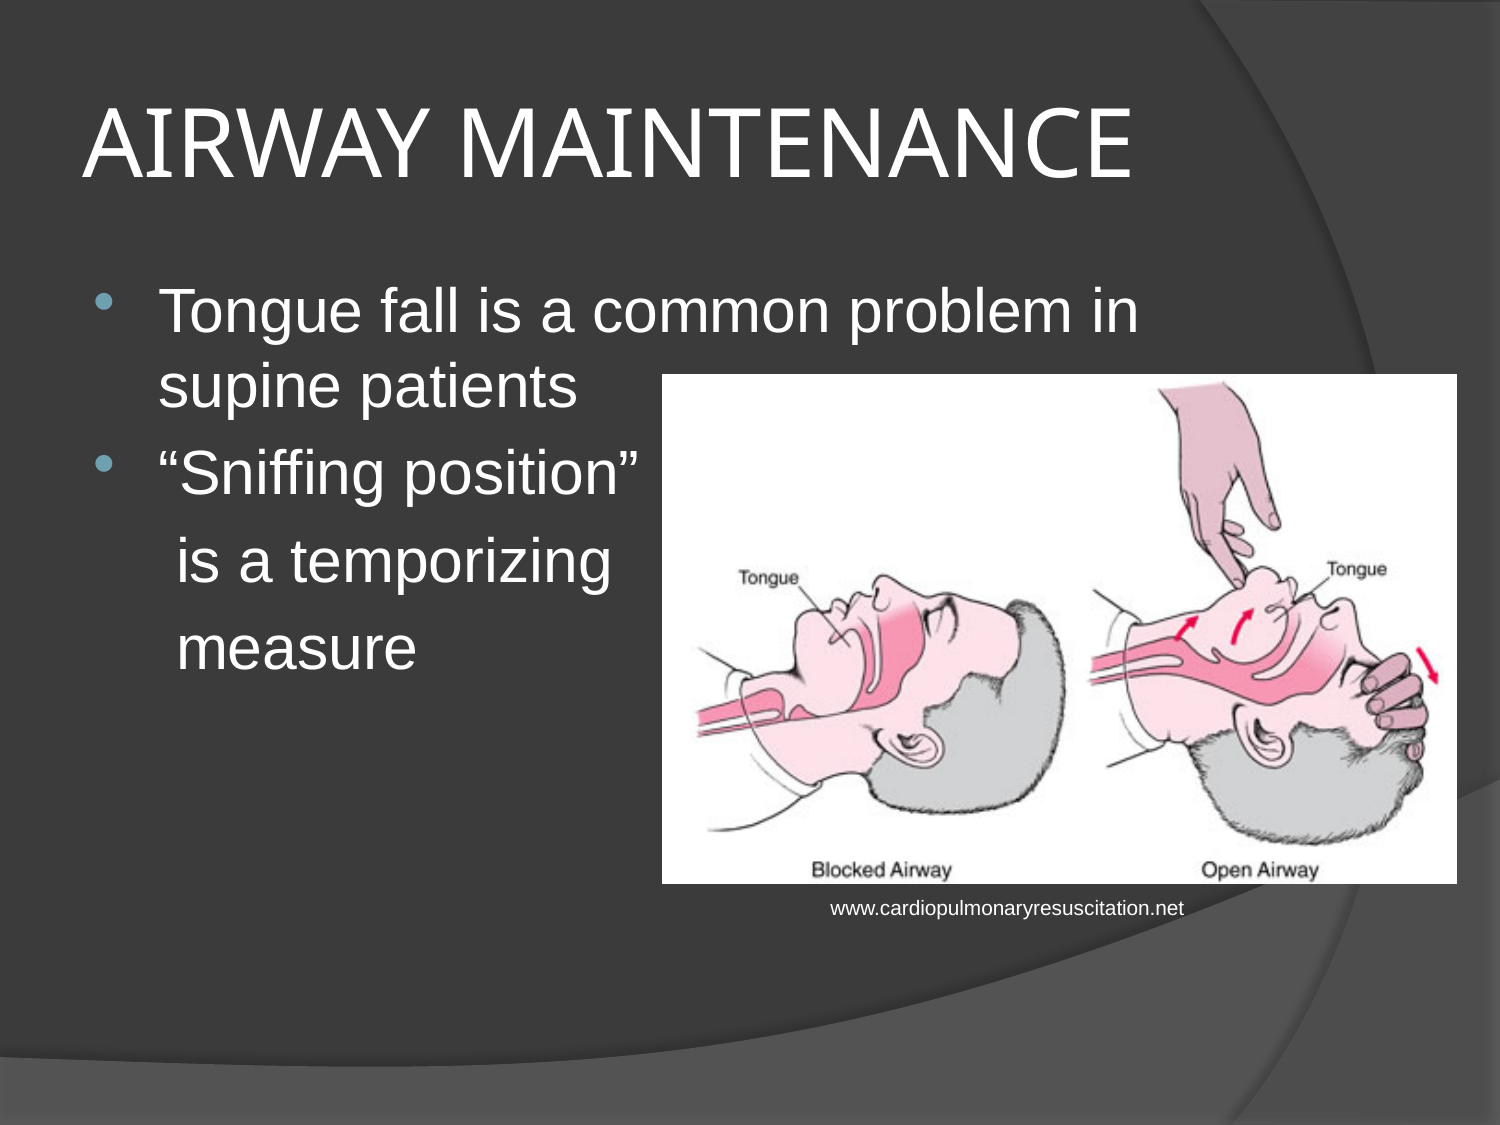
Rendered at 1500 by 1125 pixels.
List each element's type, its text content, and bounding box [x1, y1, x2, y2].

title AIRWAY MAINTENANCE [75, 45, 1300, 233]
text_box www.cardiopulmonaryresuscitation.net [815, 894, 1200, 928]
picture [662, 374, 1457, 884]
list Tongue fall is a common problem in supine patients “Sniffing position” is a temporizing measure [75, 262, 1300, 1005]
